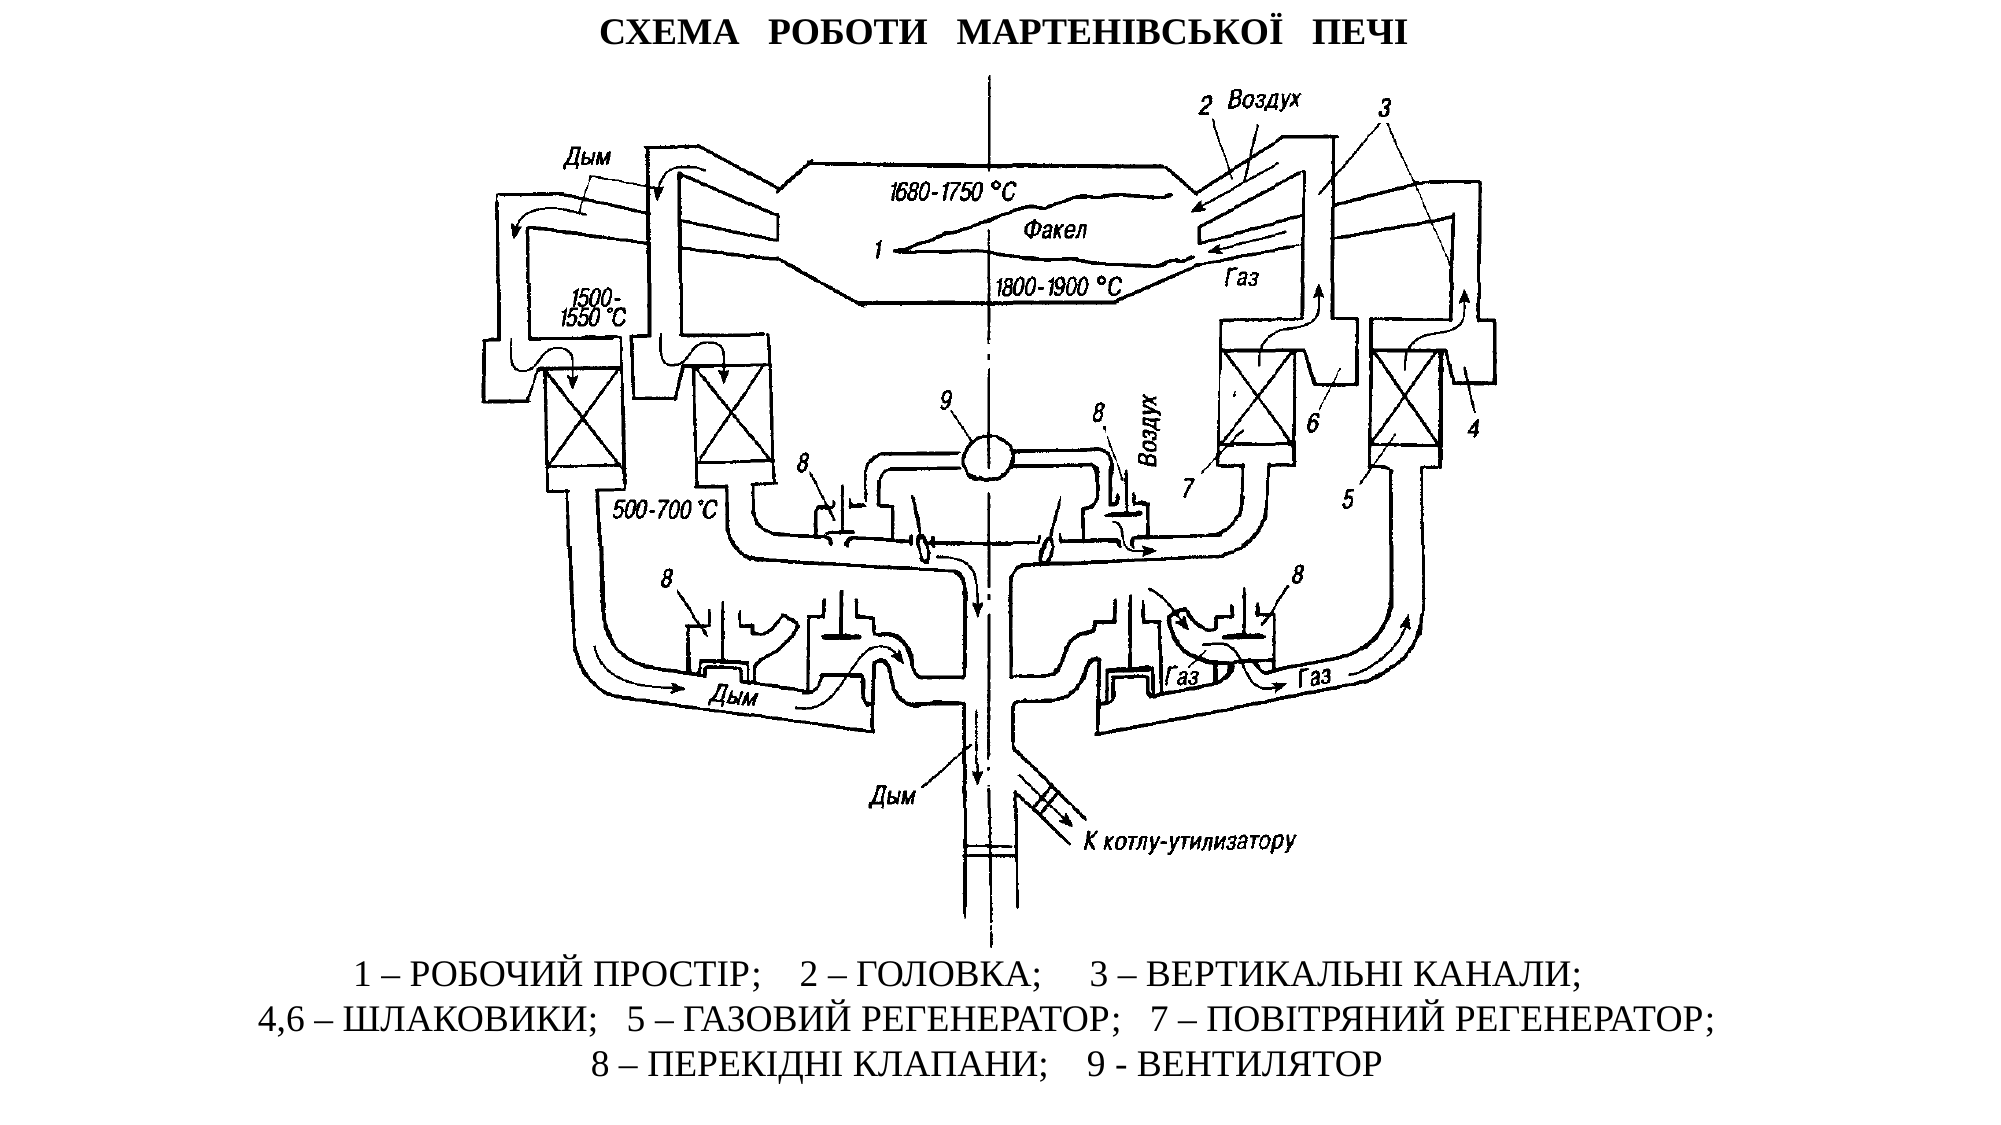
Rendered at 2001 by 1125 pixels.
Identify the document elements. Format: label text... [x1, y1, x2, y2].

text_box СХЕМА РОБОТИ МАРТЕНІВСЬКОЇ ПЕЧІ [584, 0, 1424, 54]
text_box 1 – РОБОЧИЙ ПРОСТІР; 2 – ГОЛОВКА; 3 – ВЕРТИКАЛЬНІ КАНАЛИ; 4,6 – ШЛАКОВИКИ; 5 – ГАЗОВИЙ РЕГЕНЕРАТОР; 7 – ПОВІТРЯНИЙ РЕГЕНЕРАТОР; 8 – ПЕРЕКІДНІ КЛАПАНИ; 9 - ВЕНТИЛЯТОР [37, 941, 1936, 1092]
picture [426, 54, 1515, 963]
